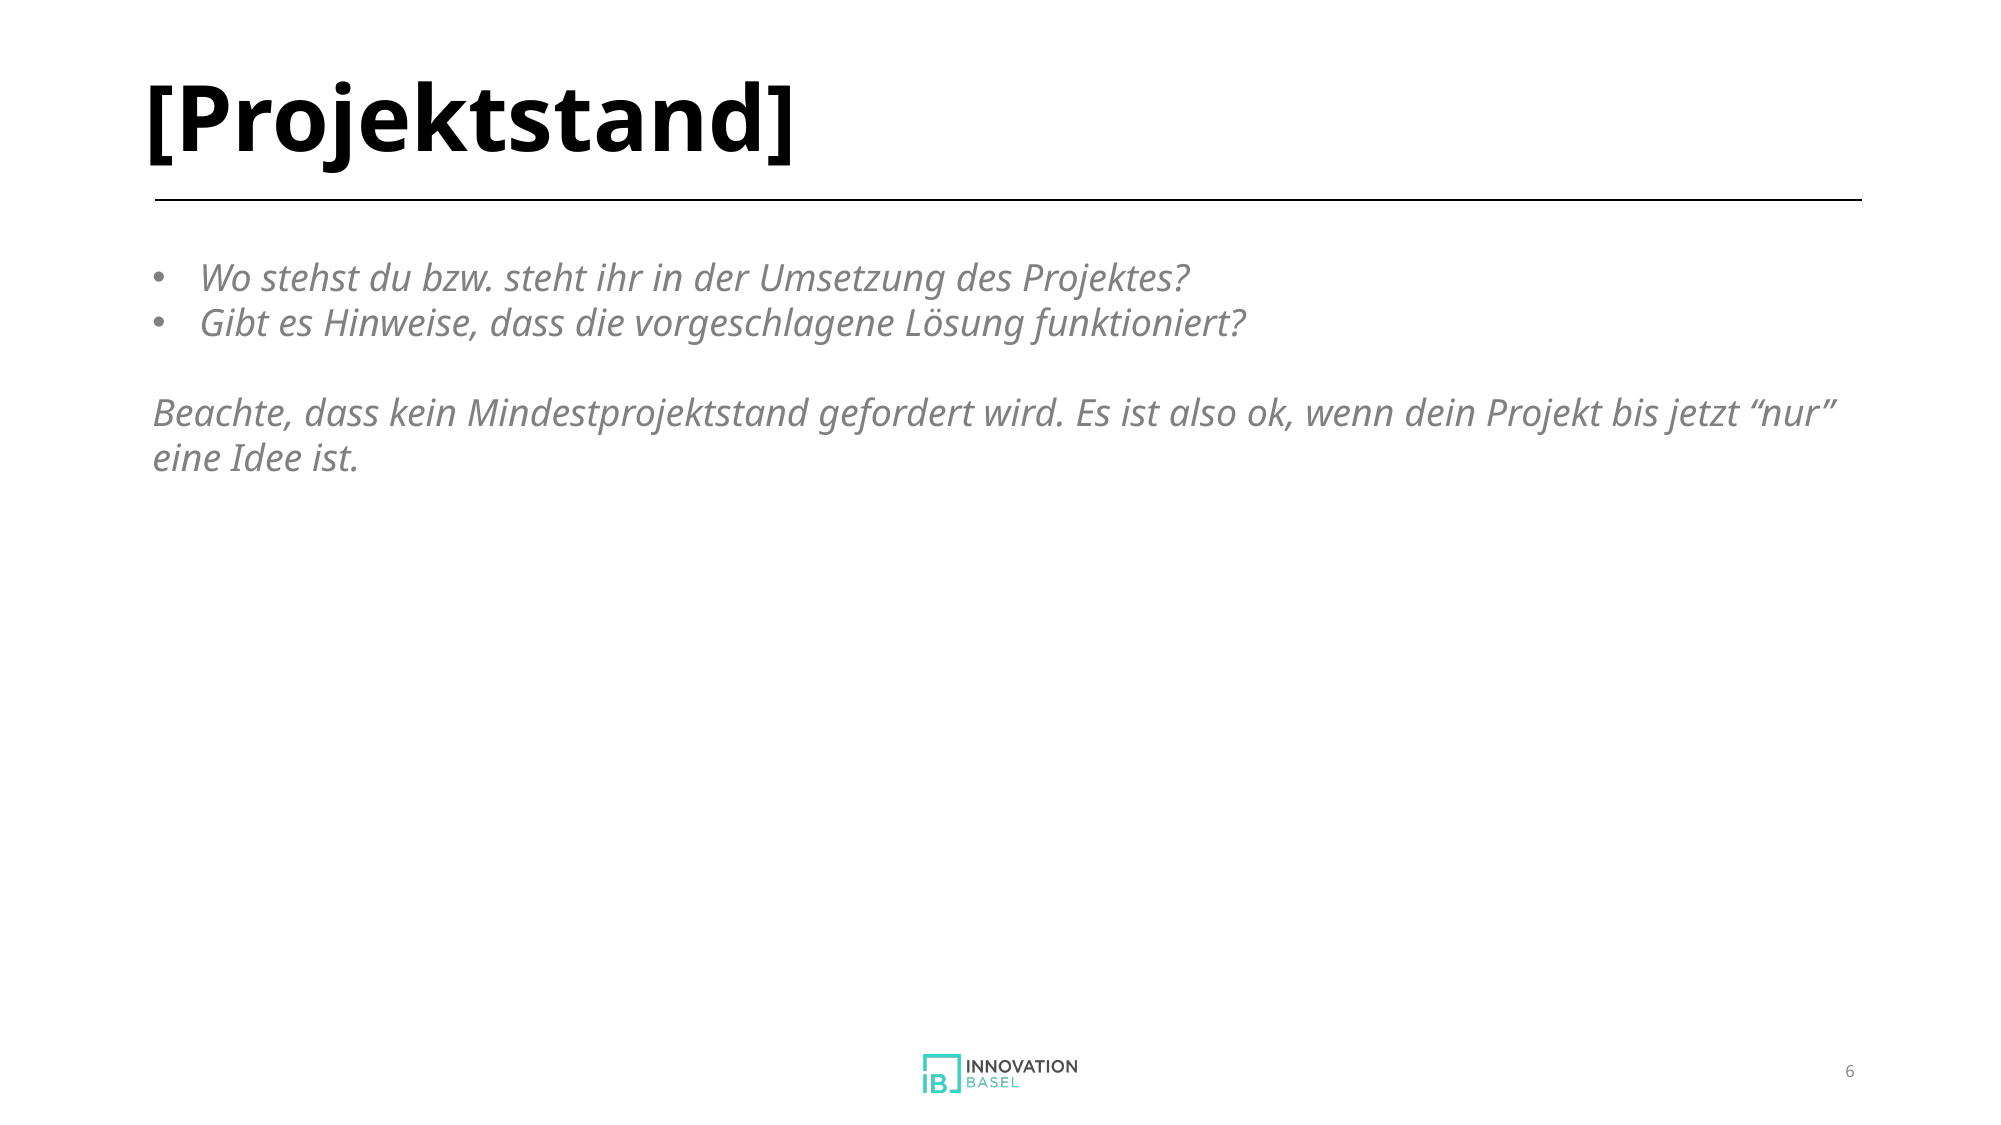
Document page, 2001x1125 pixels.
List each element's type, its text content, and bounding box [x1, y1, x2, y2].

slide_number ‹#› [1836, 738, 1863, 1125]
title [Projektstand] [137, 59, 1863, 185]
picture [923, 1054, 1077, 1093]
text_box Wo stehst du bzw. steht ihr in der Umsetzung des Projektes? Gibt es Hinweise, dass die vorgeschlagene Lösung funktioniert? Beachte, dass kein Mindestprojektstand gefordert wird. Es ist also ok, wenn dein Projekt bis jetzt “nur” eine Idee ist. [144, 246, 1855, 487]
